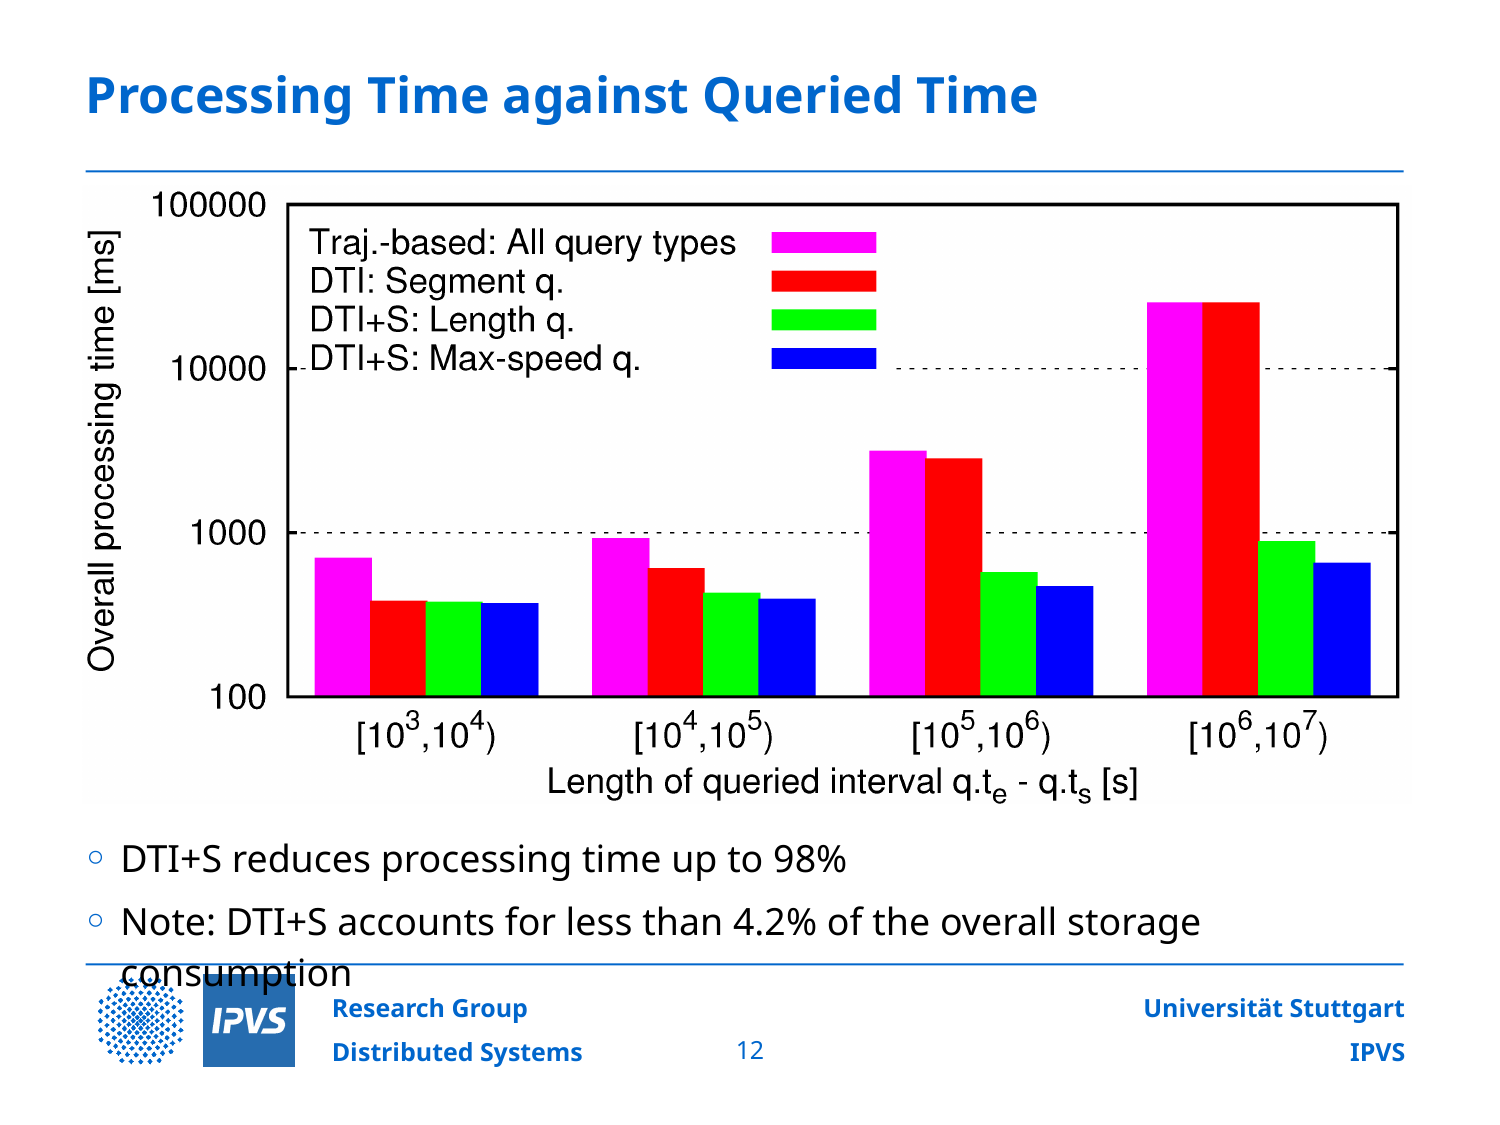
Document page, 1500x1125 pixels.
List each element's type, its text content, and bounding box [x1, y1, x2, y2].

slide_number 12 [621, 1028, 879, 1104]
title Processing Time against Queried Time [85, 42, 1404, 138]
picture [203, 974, 295, 1067]
picture [96, 974, 187, 1067]
list DTI+S reduces processing time up to 98% Note: DTI+S accounts for less than 4.2% of the overall storage consumption [0, 820, 1406, 959]
picture [82, 185, 1412, 805]
